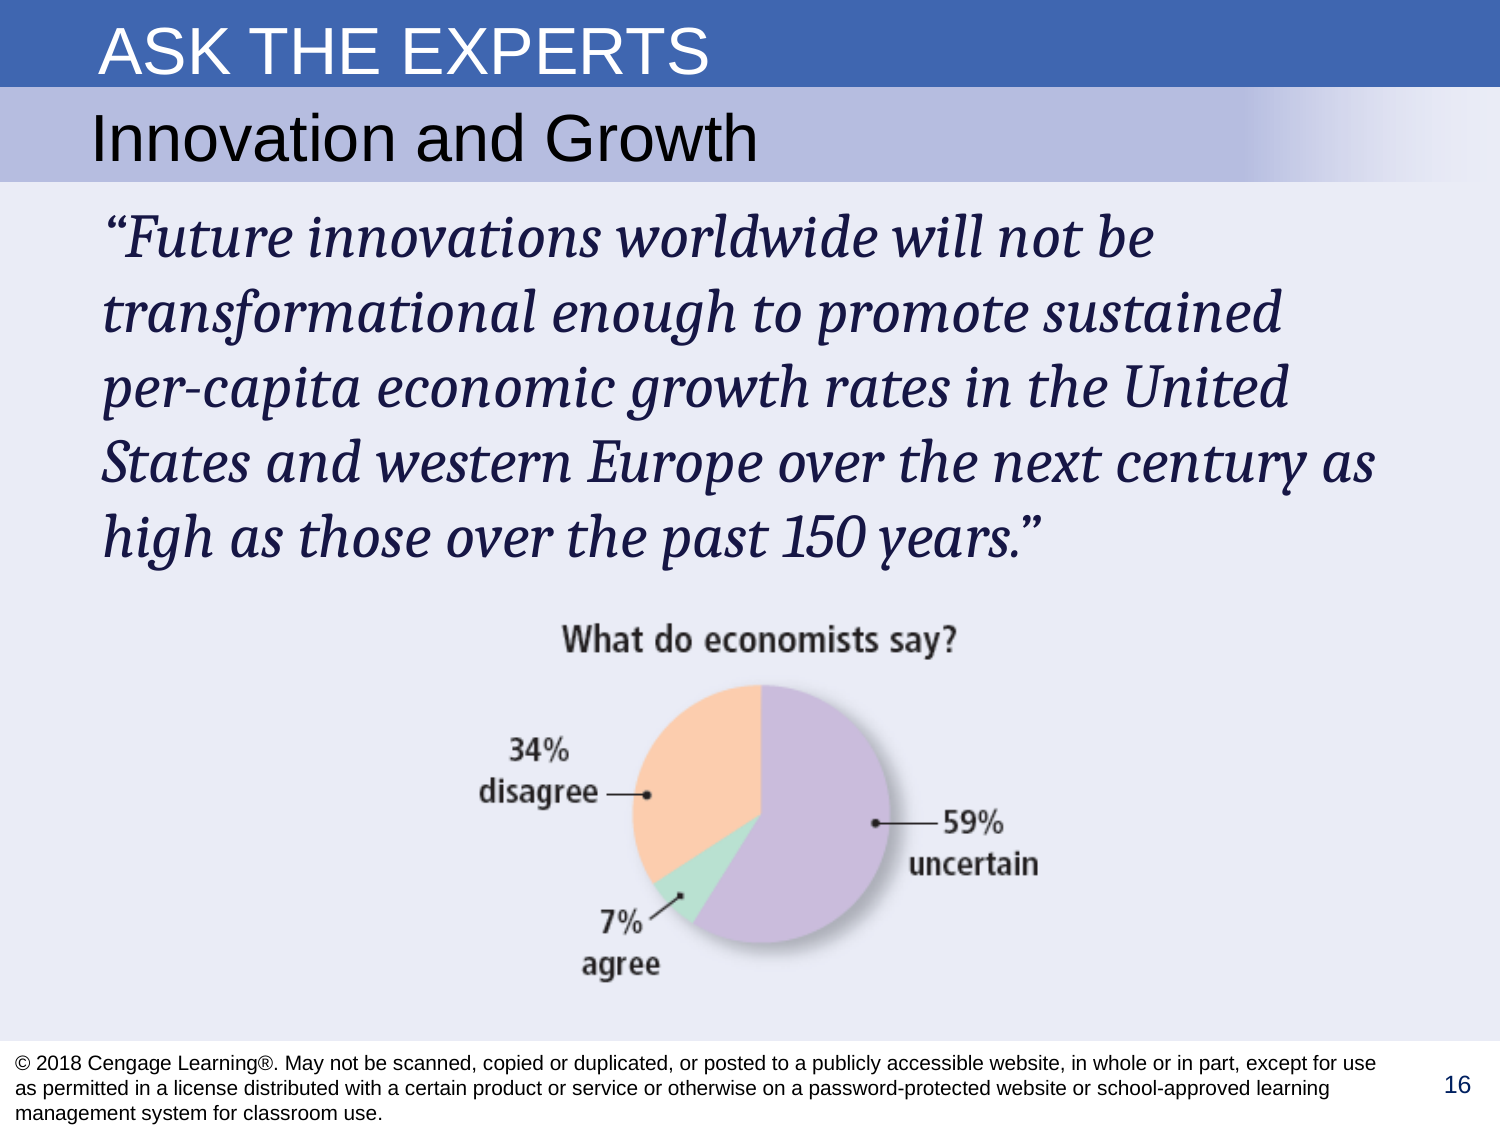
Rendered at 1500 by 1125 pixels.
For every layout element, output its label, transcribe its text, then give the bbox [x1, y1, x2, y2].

title ASK THE EXPERTS [83, 0, 1470, 97]
slide_number 16 [1418, 1060, 1500, 1125]
list Innovation and Growth [75, 87, 1463, 175]
list “Future innovations worldwide will not be transformational enough to promote sustained per-capita economic growth rates in the United States and western Europe over the next century as high as those over the past 150 years.” [87, 187, 1413, 575]
footer © 2018 Cengage Learning®. May not be scanned, copied or duplicated, or posted to a publicly accessible website, in whole or in part, except for use as permitted in a license distributed with a certain product or service or otherwise on a password-protected website or school-approved learning management system for classroom use. [0, 1050, 1418, 1125]
picture [0, 0, 1500, 1041]
